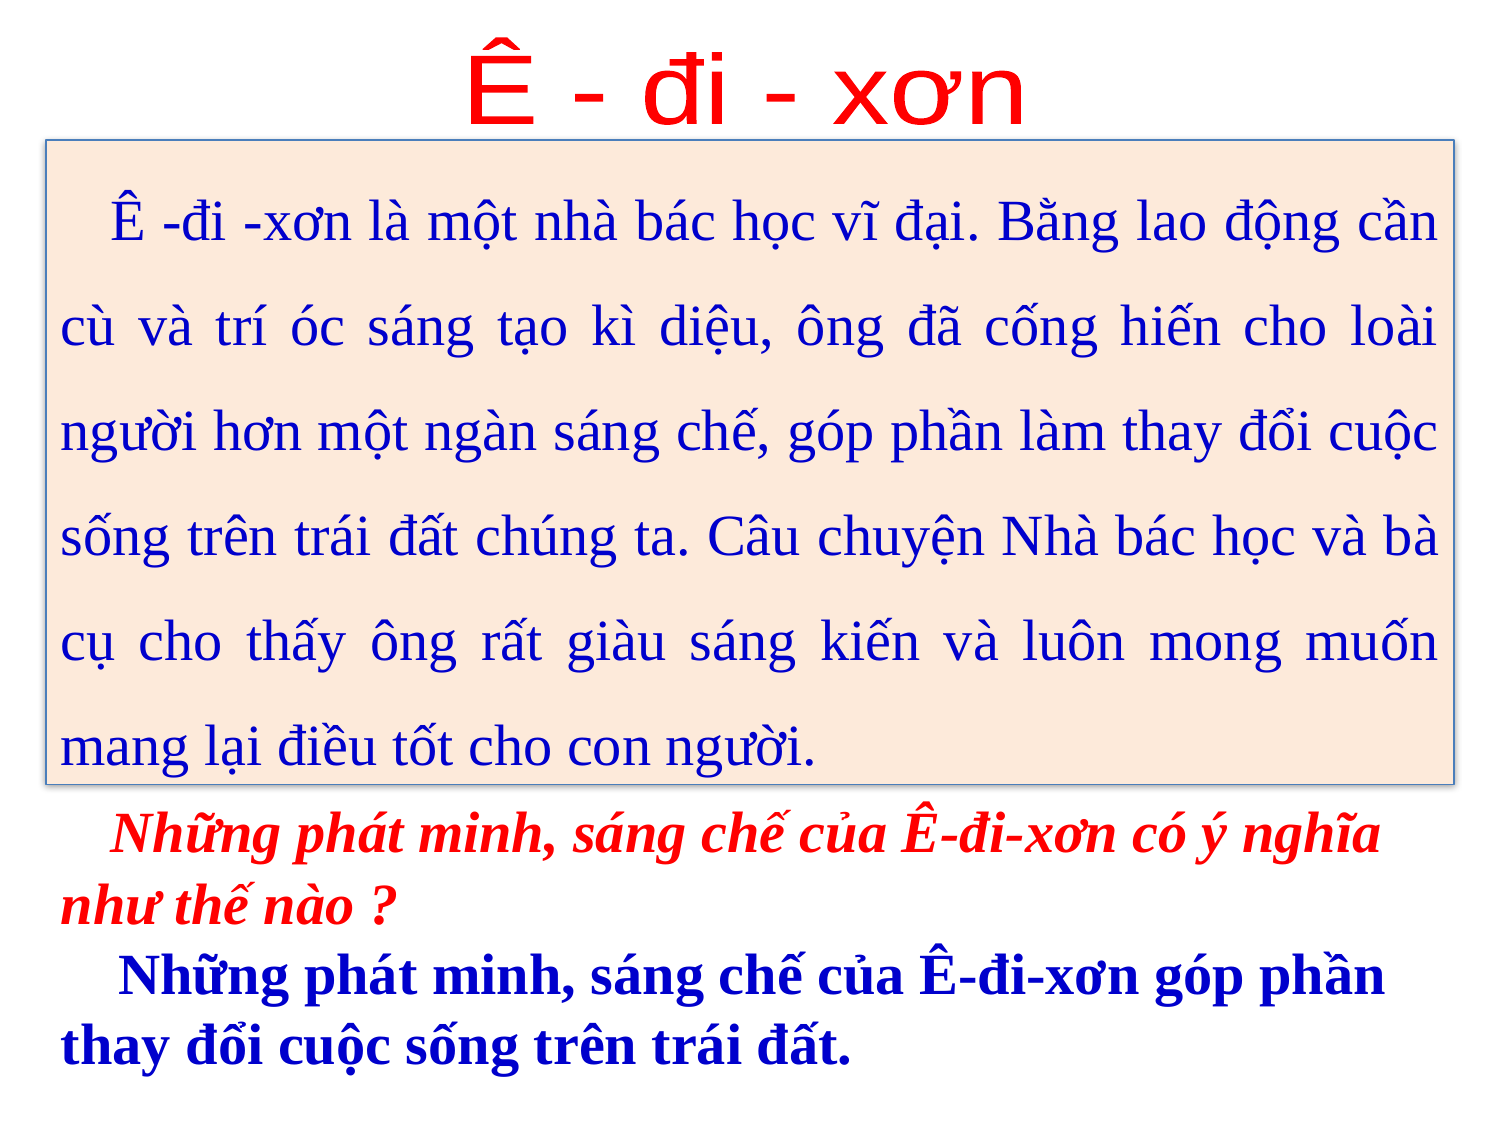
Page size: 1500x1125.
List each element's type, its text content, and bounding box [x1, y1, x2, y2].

text_box Ê -đi -xơn là một nhà bác học vĩ đại. Bằng lao động cần cù và trí óc sáng tạo kì diệu, ông đã cống hiến cho loài người hơn một ngàn sáng chế, góp phần làm thay đổi cuộc sống trên trái đất chúng ta. Câu chuyện Nhà bác học và bà cụ cho thấy ông rất giàu sáng kiến và luôn mong muốn mang lại điều tốt cho con người. [45, 139, 1455, 778]
text_box Những phát minh, sáng chế của Ê-đi-xơn có ý nghĩa như thế nào ? Những phát minh, sáng chế của Ê-đi-xơn góp phần thay đổi cuộc sống trên trái đất. [45, 778, 1455, 1125]
